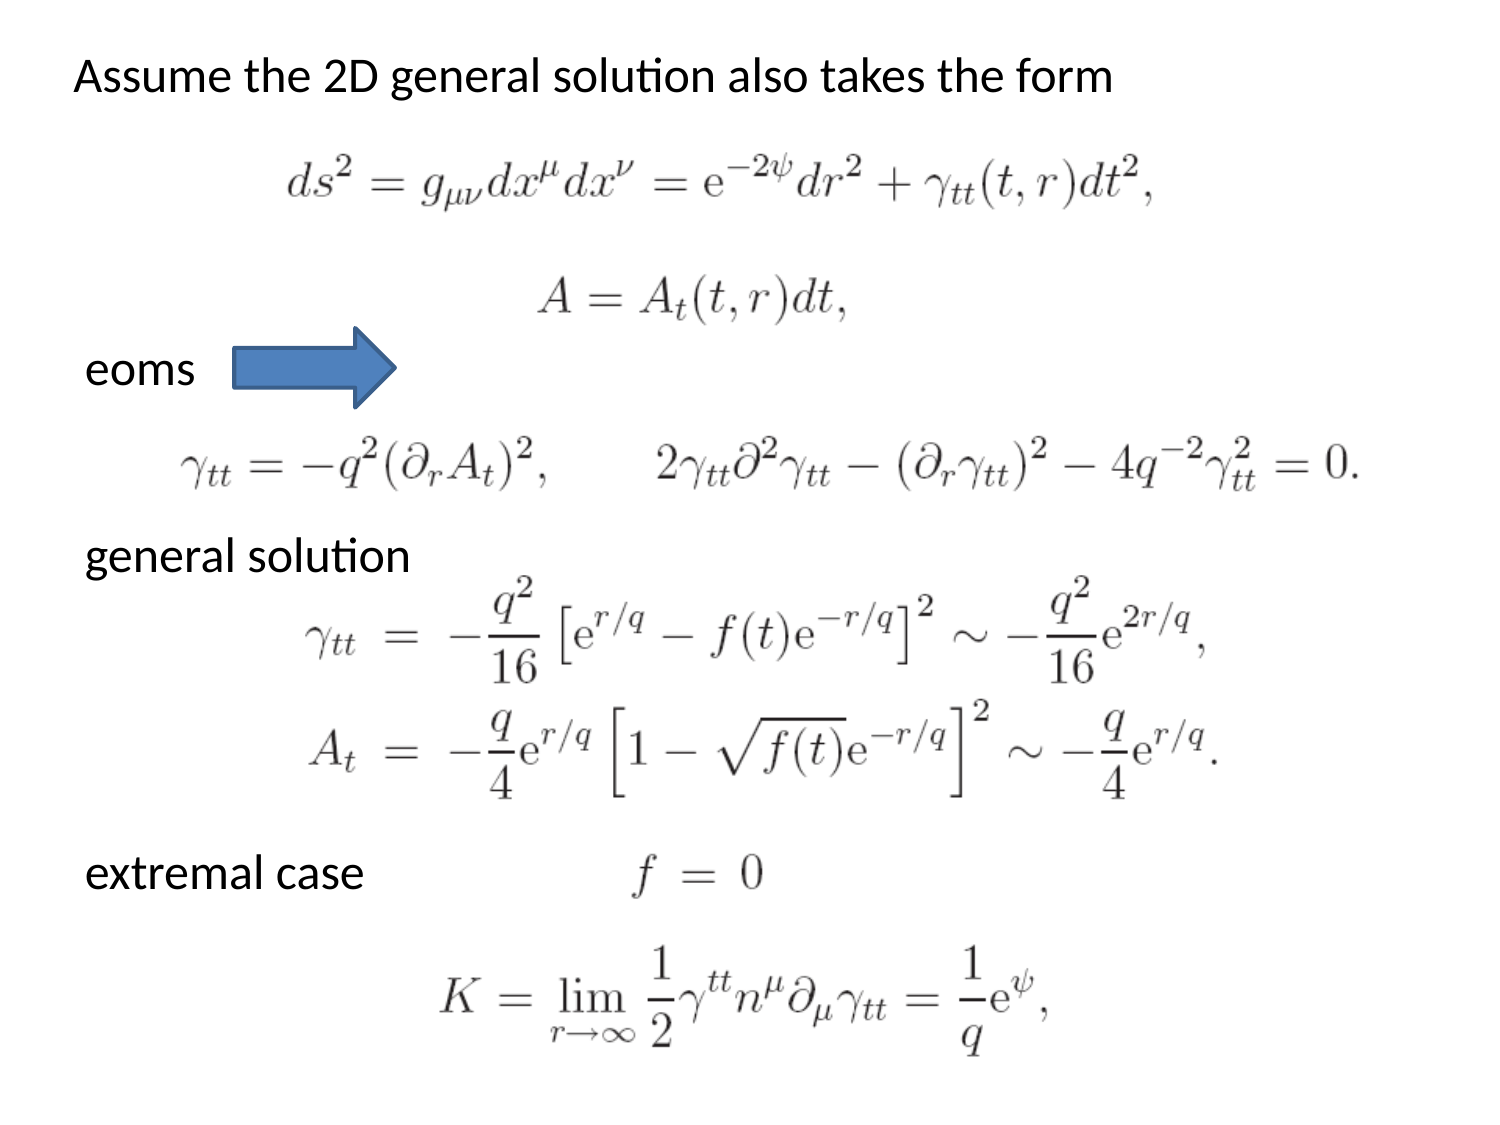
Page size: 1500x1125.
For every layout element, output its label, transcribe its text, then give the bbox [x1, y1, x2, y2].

picture [175, 419, 1362, 505]
picture [421, 937, 1055, 1063]
text_box general solution [70, 515, 457, 591]
picture [620, 843, 775, 907]
text_box [232, 326, 397, 410]
text_box eoms [70, 328, 247, 403]
picture [304, 573, 1240, 805]
text_box Assume the 2D general solution also takes the form [58, 35, 1430, 110]
text_box extremal case [70, 831, 610, 907]
picture [503, 257, 864, 343]
picture [280, 140, 1165, 227]
